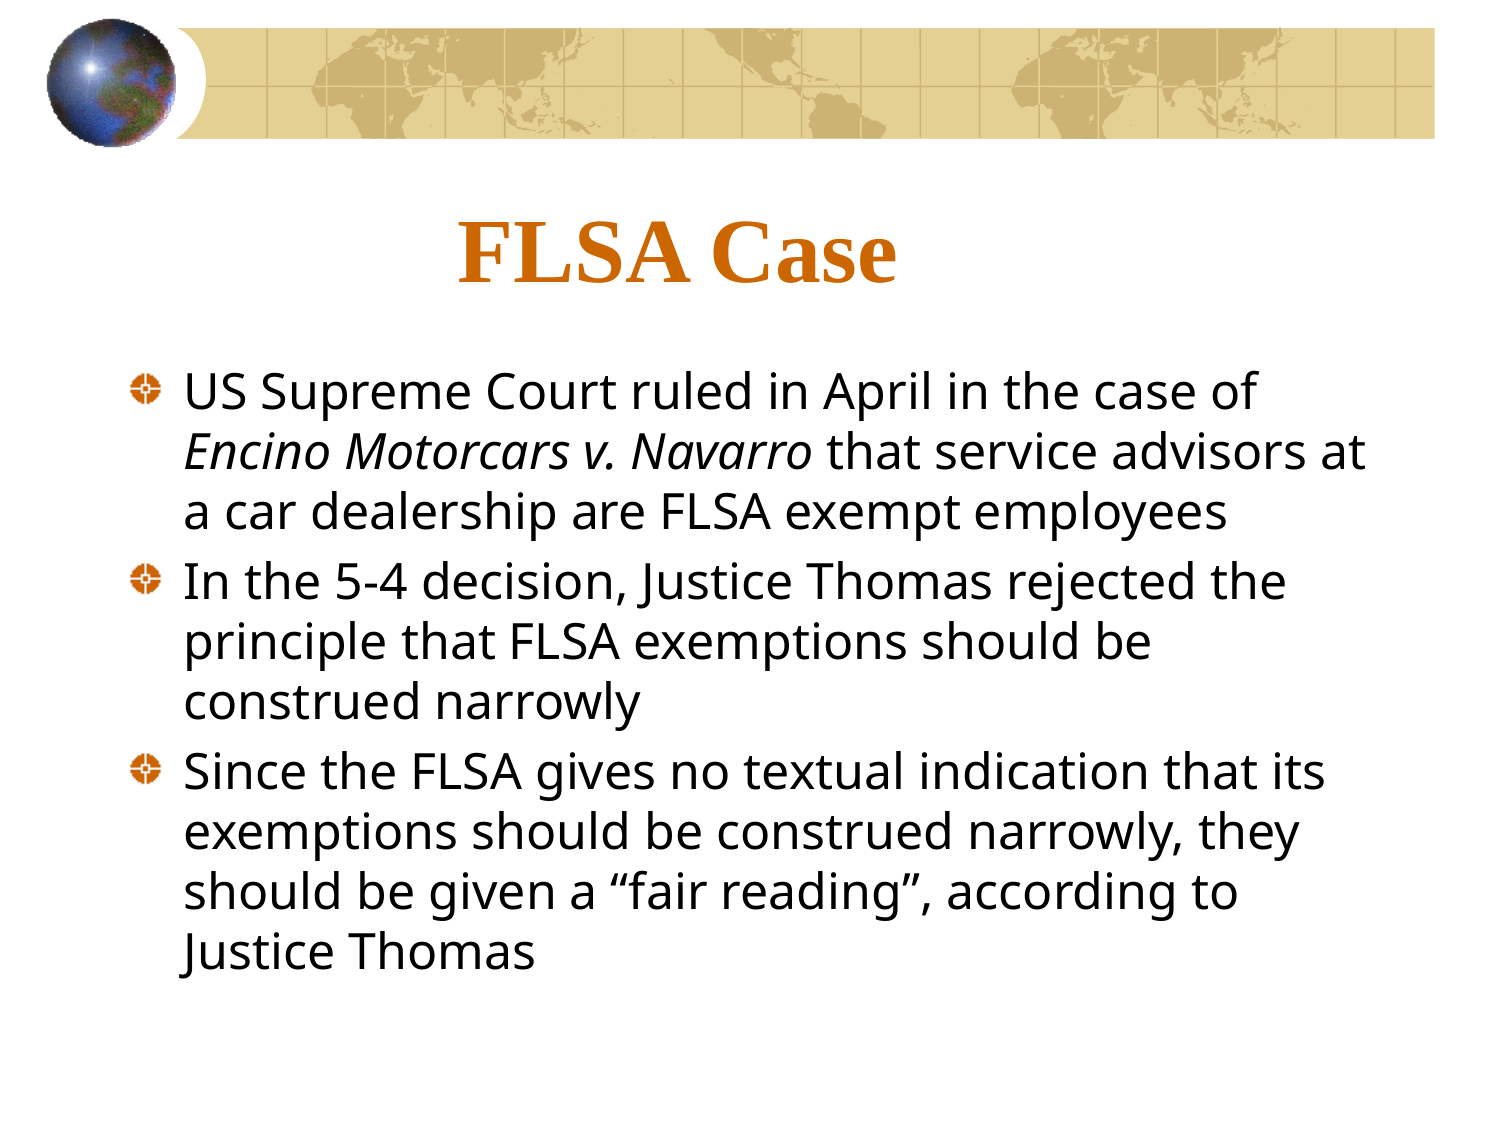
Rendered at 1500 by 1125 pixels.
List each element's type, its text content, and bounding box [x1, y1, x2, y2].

picture [127, 372, 163, 408]
title FLSA Case [40, 152, 1316, 341]
list US Supreme Court ruled in April in the case of Encino Motorcars v. Navarro that service advisors at a car dealership are FLSA exempt employees In the 5-4 decision, Justice Thomas rejected the principle that FLSA exemptions should be construed narrowly Since the FLSA gives no textual indication that its exemptions should be construed narrowly, they should be given a “fair reading”, according to Justice Thomas [112, 352, 1388, 1028]
picture [127, 752, 163, 788]
picture [127, 562, 163, 598]
picture [42, 14, 190, 151]
